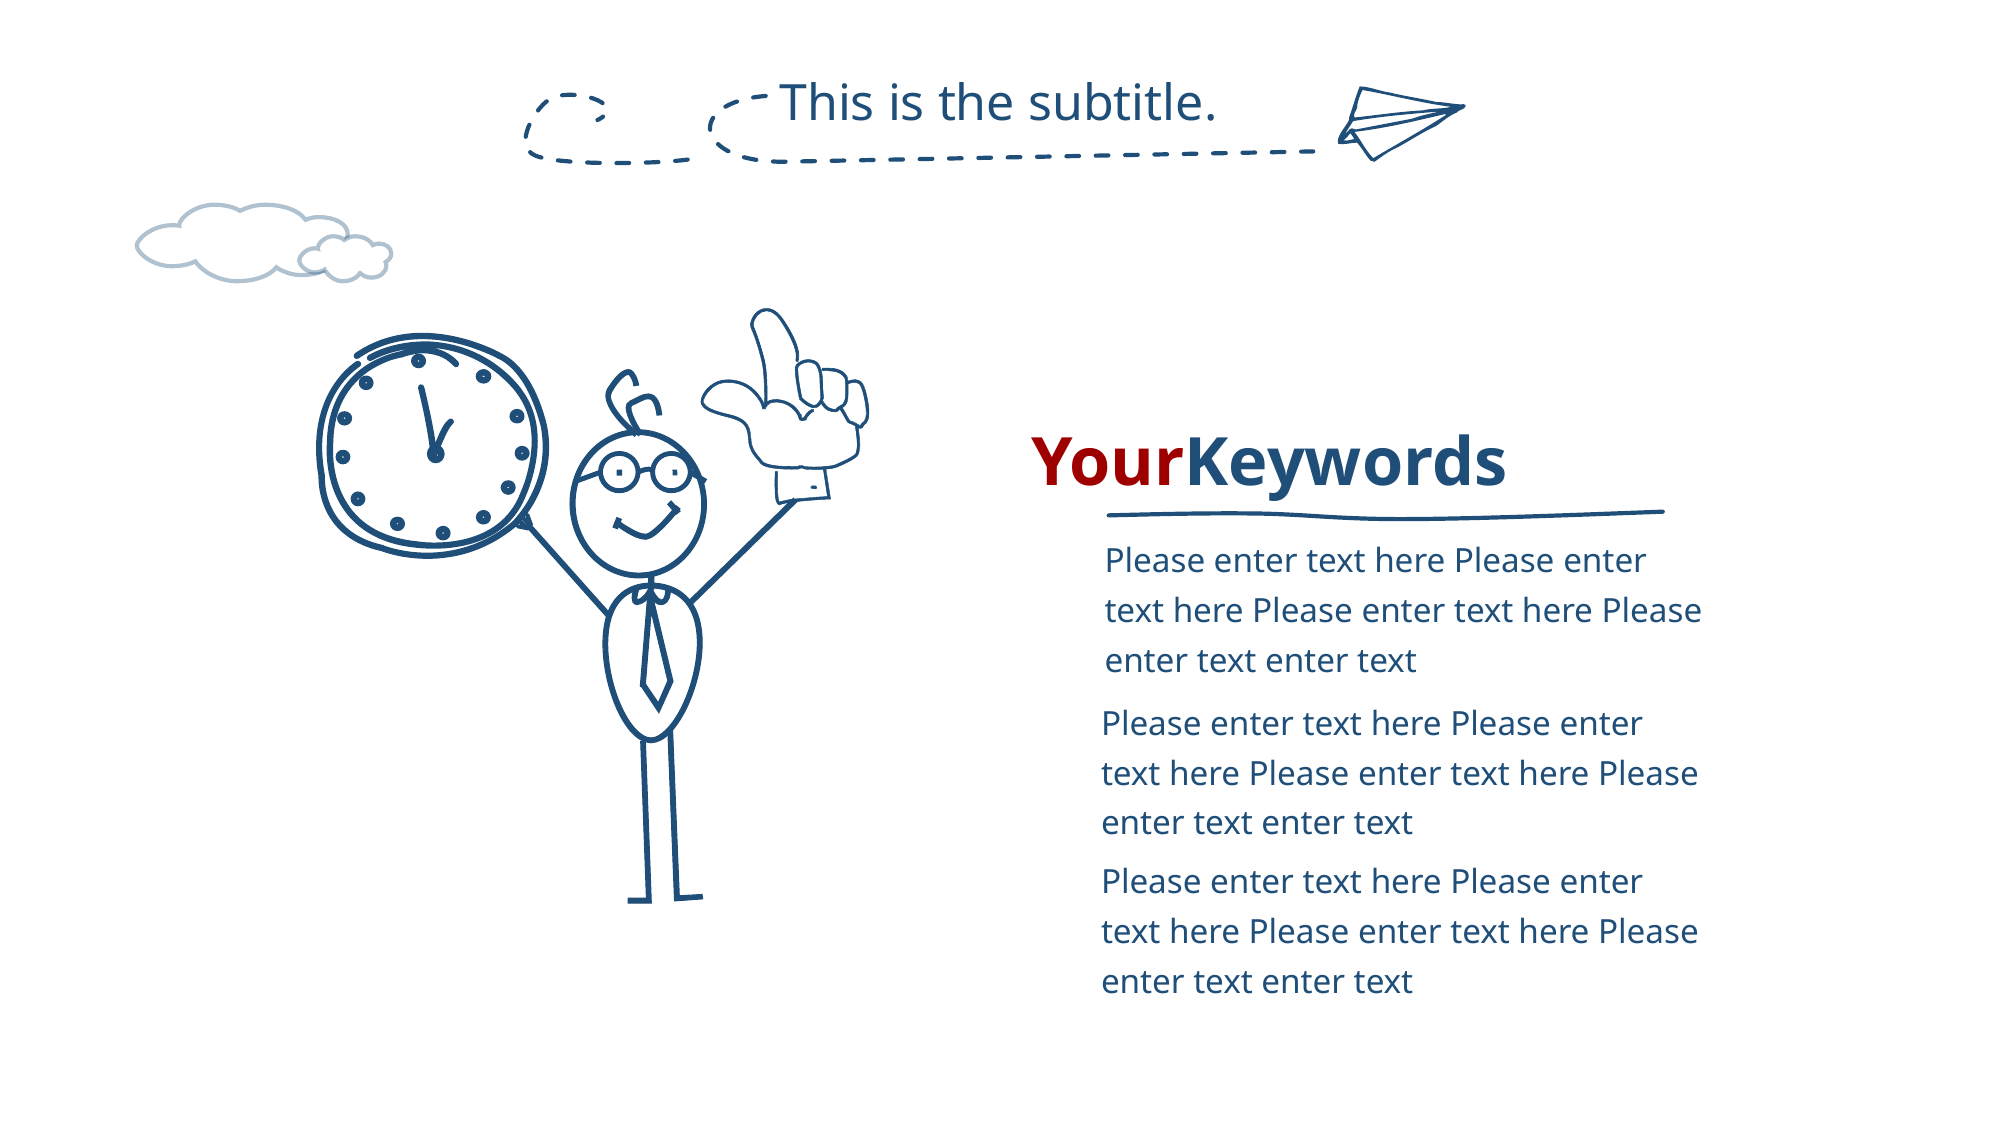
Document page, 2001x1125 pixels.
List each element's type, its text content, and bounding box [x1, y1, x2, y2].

text_box [524, 93, 689, 165]
text_box YourKeywords [1016, 411, 1523, 506]
text_box Please enter text here Please enter text here Please enter text here Please enter text enter text [1086, 684, 1726, 843]
text_box [1107, 510, 1664, 521]
text_box Please enter text here Please enter text here Please enter text here Please enter text enter text [1086, 843, 1726, 1008]
text_box This is the subtitle. [762, 62, 1235, 138]
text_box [136, 204, 392, 282]
text_box [709, 94, 1314, 163]
text_box [1337, 86, 1466, 162]
text_box Please enter text here Please enter text here Please enter text here Please enter text enter text [1089, 522, 1730, 687]
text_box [315, 308, 870, 904]
